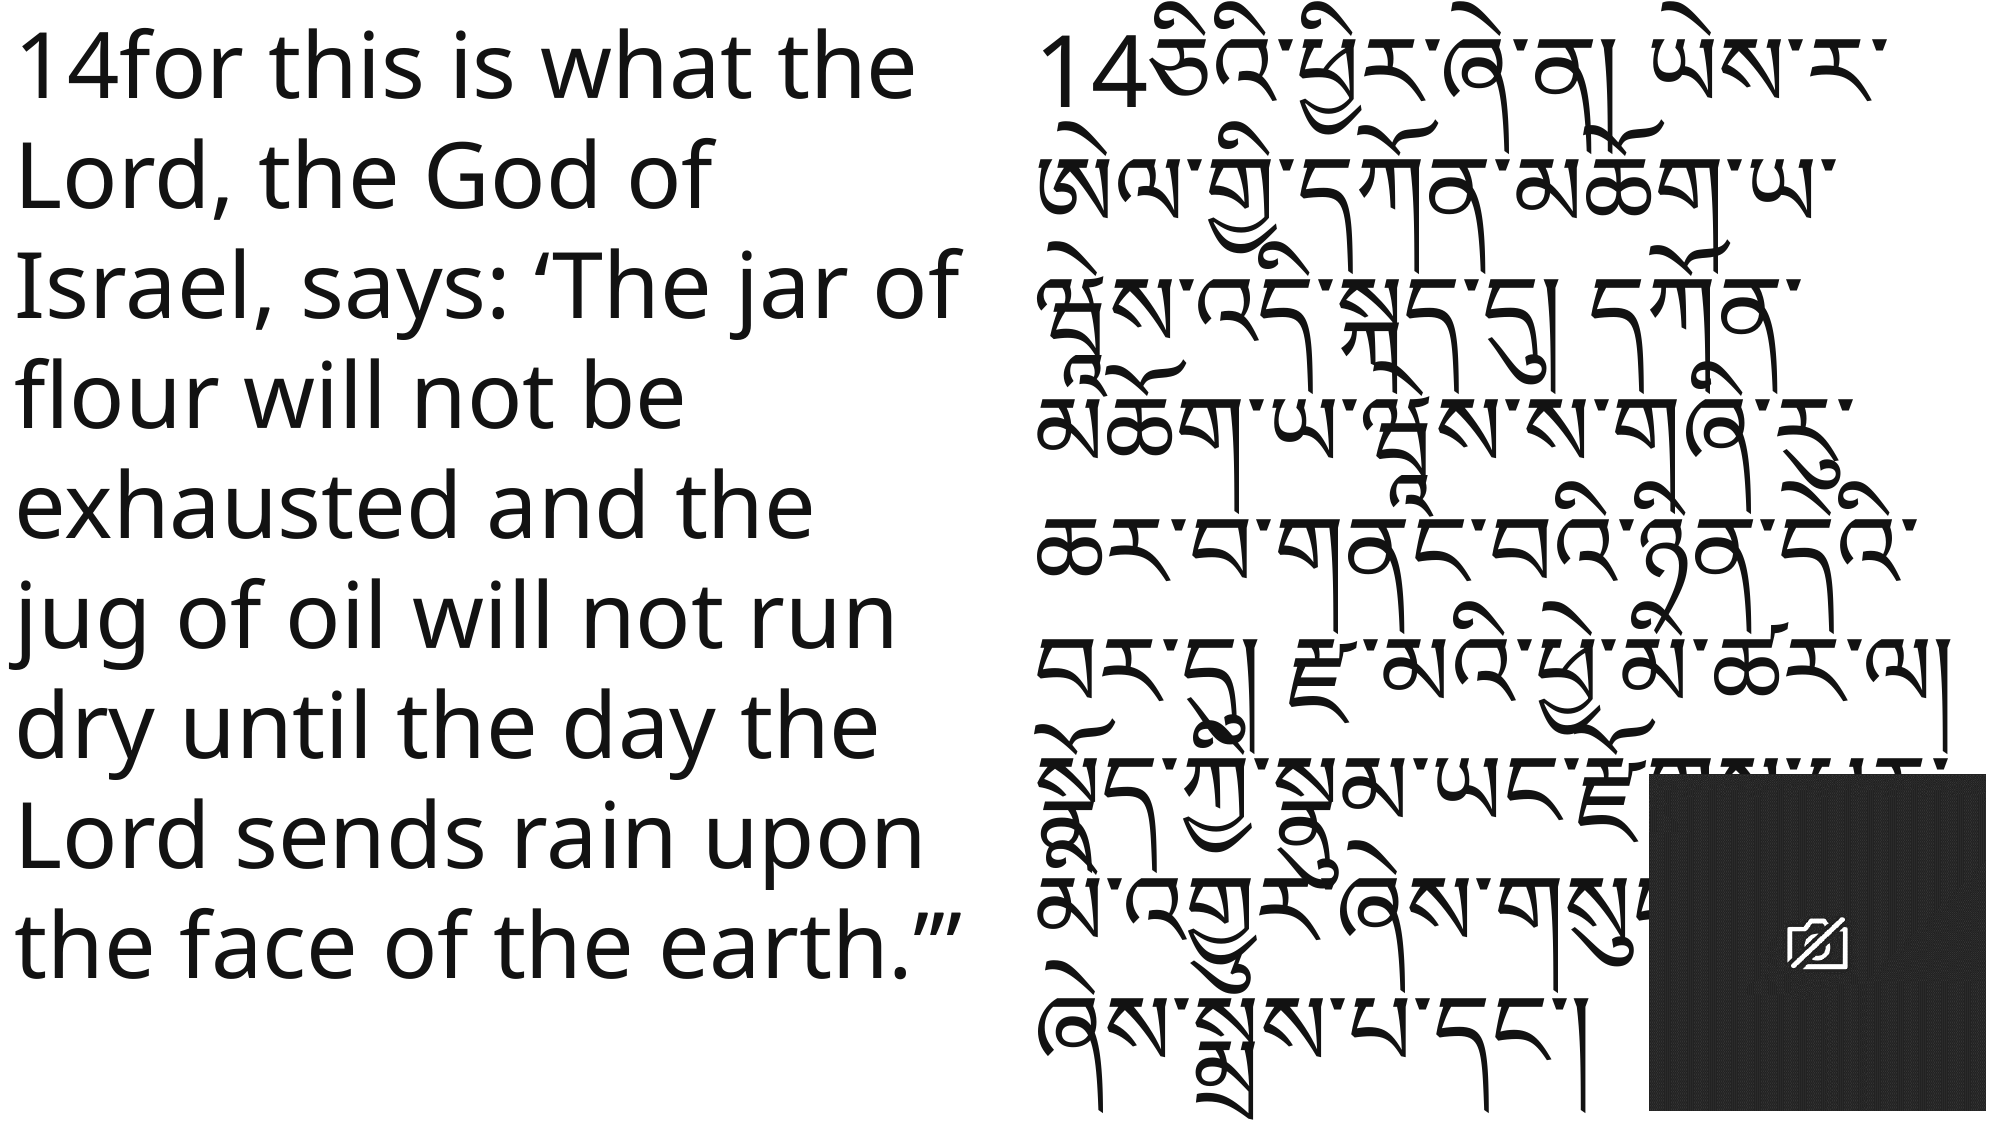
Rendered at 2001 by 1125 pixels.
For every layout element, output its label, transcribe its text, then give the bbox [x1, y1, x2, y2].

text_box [1648, 773, 1987, 1112]
text_box 14ཅིའི་ཕྱིར་ཞེ་ན། ཡེས་ར་ཨེལ་གྱི་དཀོན་མཆོག་ཡ་ཝཱེས་འདི་སྐད་དུ། དཀོན་མཆོག་ཡ་ཝཱེས་ས་གཞི་རུ་ཆར་བ་གནང་བའི་ཉིན་དེའི་བར་དུ། རྫ་མའི་ཕྱེ་མི་ཚར་ལ། སྣོད་ཀྱི་སྣུམ་ཡང་རྫོགས་པར་མི་འགྱུར་ཞེས་གསུངས་སོ་ཞེས་སྨྲས་པ་དང་། [1019, 0, 2000, 1125]
text_box 14for this is what the Lord, the God of Israel, says: ‘The jar of flour will not be exhausted and the jug of oil will not run dry until the day the Lord sends rain upon the face of the earth.’” [0, 0, 981, 1125]
